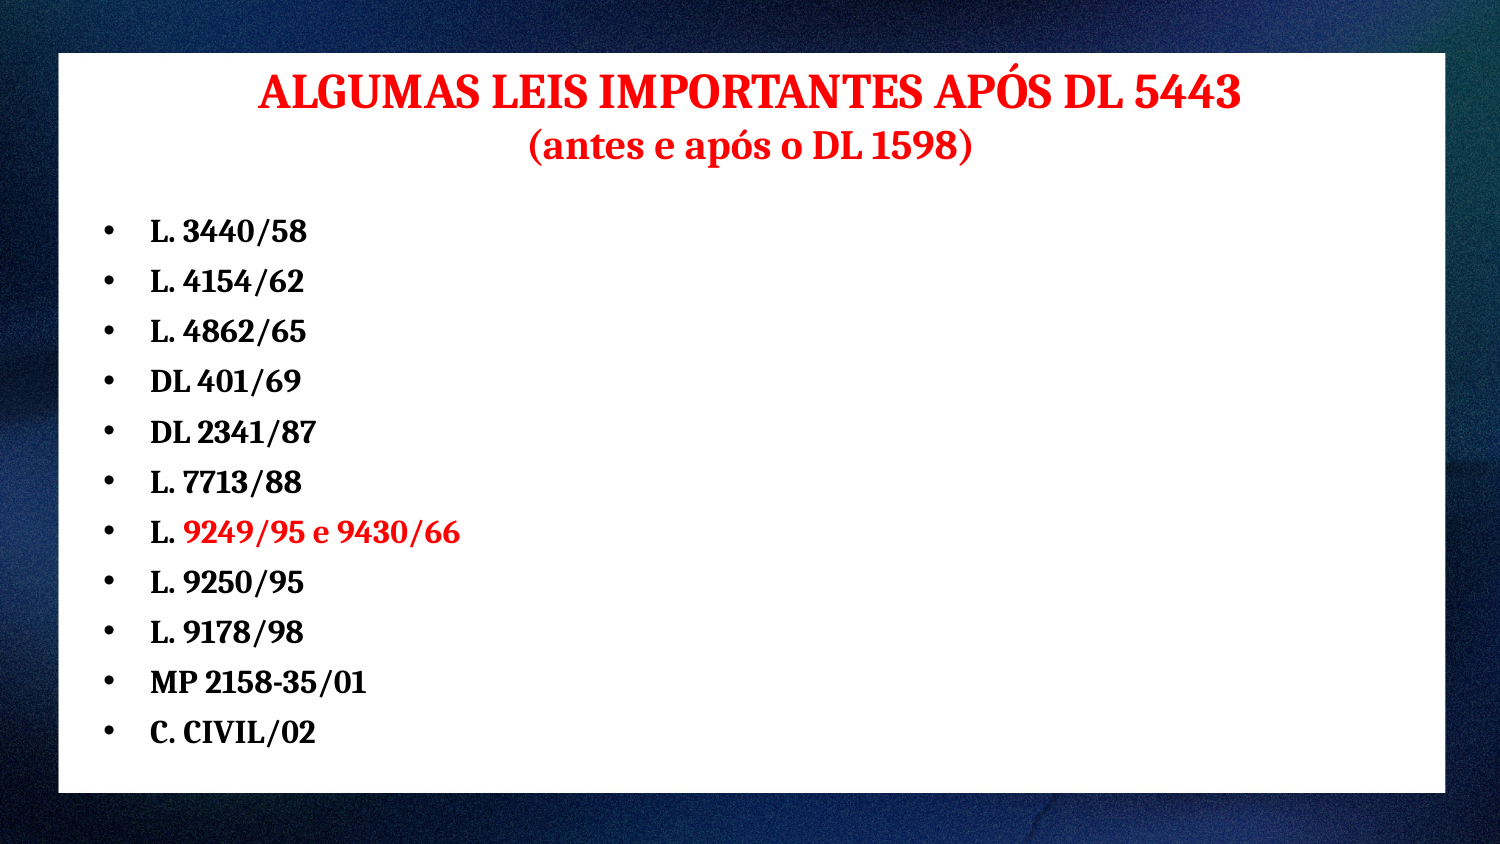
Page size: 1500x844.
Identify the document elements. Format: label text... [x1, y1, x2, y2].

picture [0, 0, 1500, 844]
text_box L. 3440/58 L. 4154/62 L. 4862/65 DL 401/69 DL 2341/87 L. 7713/88 L. 9249/95 e 9430/66 L. 9250/95 L. 9178/98 MP 2158-35/01 C. CIVIL/02 [88, 192, 1412, 758]
text_box ALGUMAS LEIS IMPORTANTES APÓS DL 5443 (antes e após o DL 1598) [57, 50, 1445, 176]
